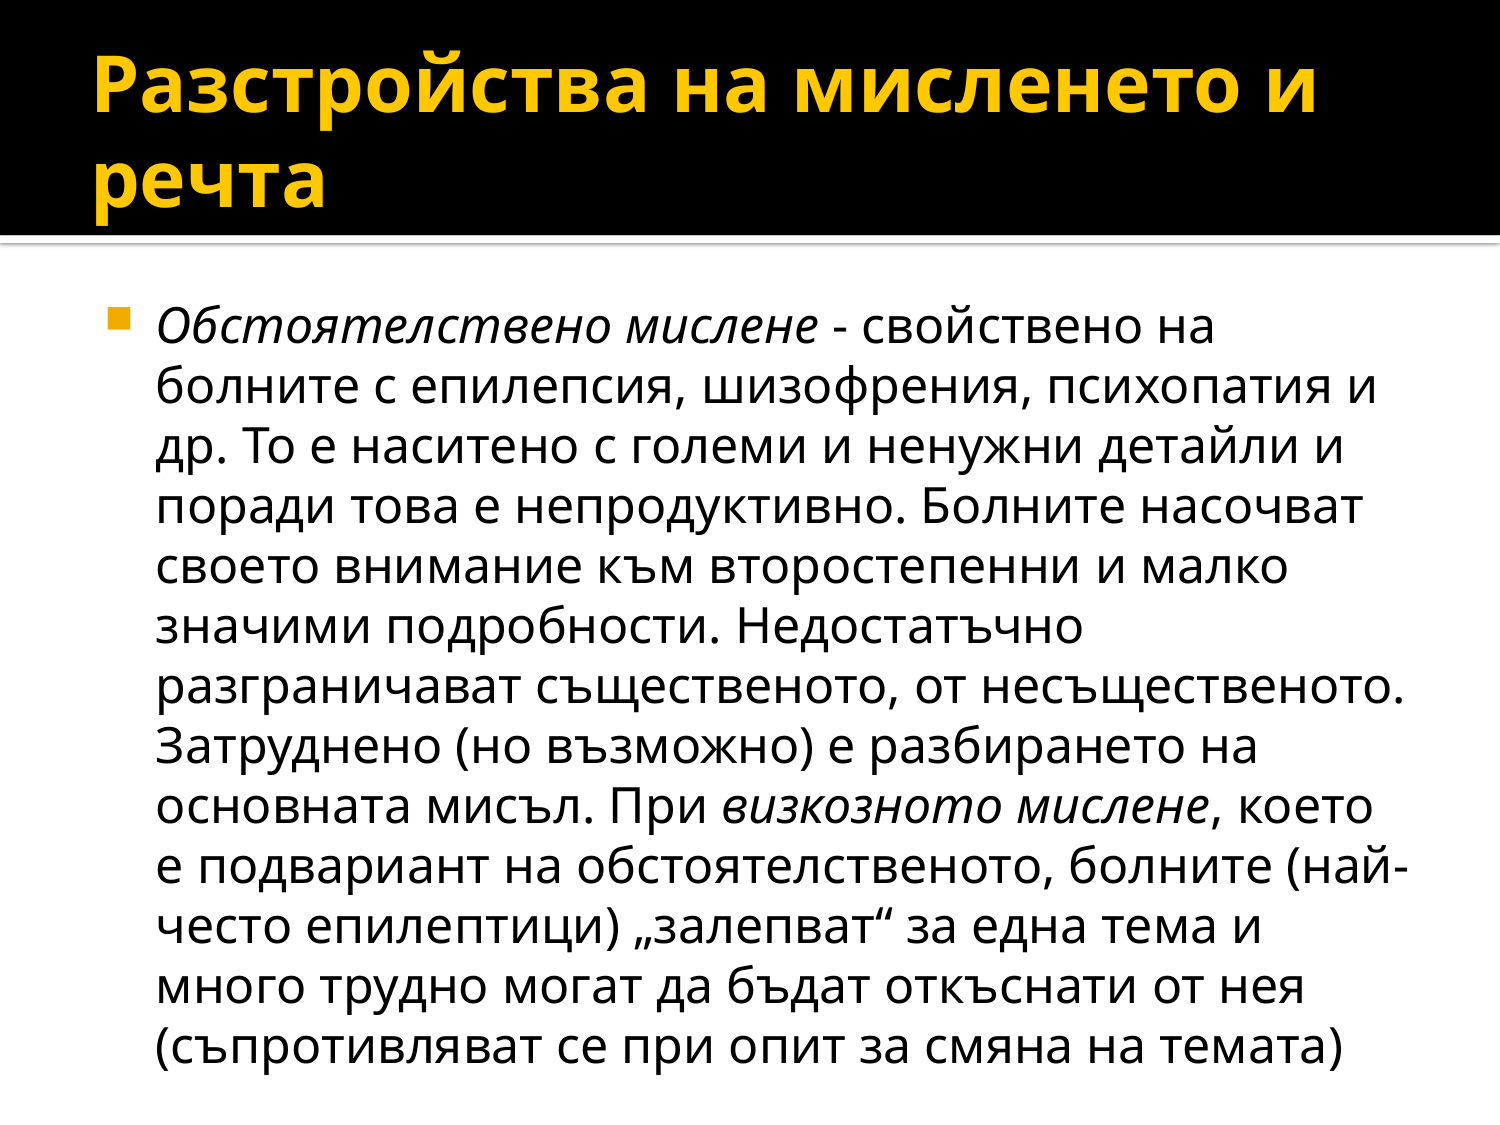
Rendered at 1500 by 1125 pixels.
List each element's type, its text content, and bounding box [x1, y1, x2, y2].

list Обстоятелствено мислене - свойствено на болните с епилепсия, шизофрения, психопатия и др. То е наситено с големи и ненужни детайли и поради това е непродуктивно. Болните насочват своето внимание към второстепенни и малко значими подробности. Недоста­тъчно разграничават същественото, от несъщественото. Затруднено (но възможно) е разбирането на основната мисъл. При визкозното мислене, което е подвариант на обстоятелственото, болните (най-често епилептици) „залепват“ за една тема и много трудно могат да бъдат откъснати от нея (съпротивляват се при опит за смяна на темата) [75, 278, 1425, 1050]
title Разстройства на мисленето и речта [75, 25, 1425, 231]
